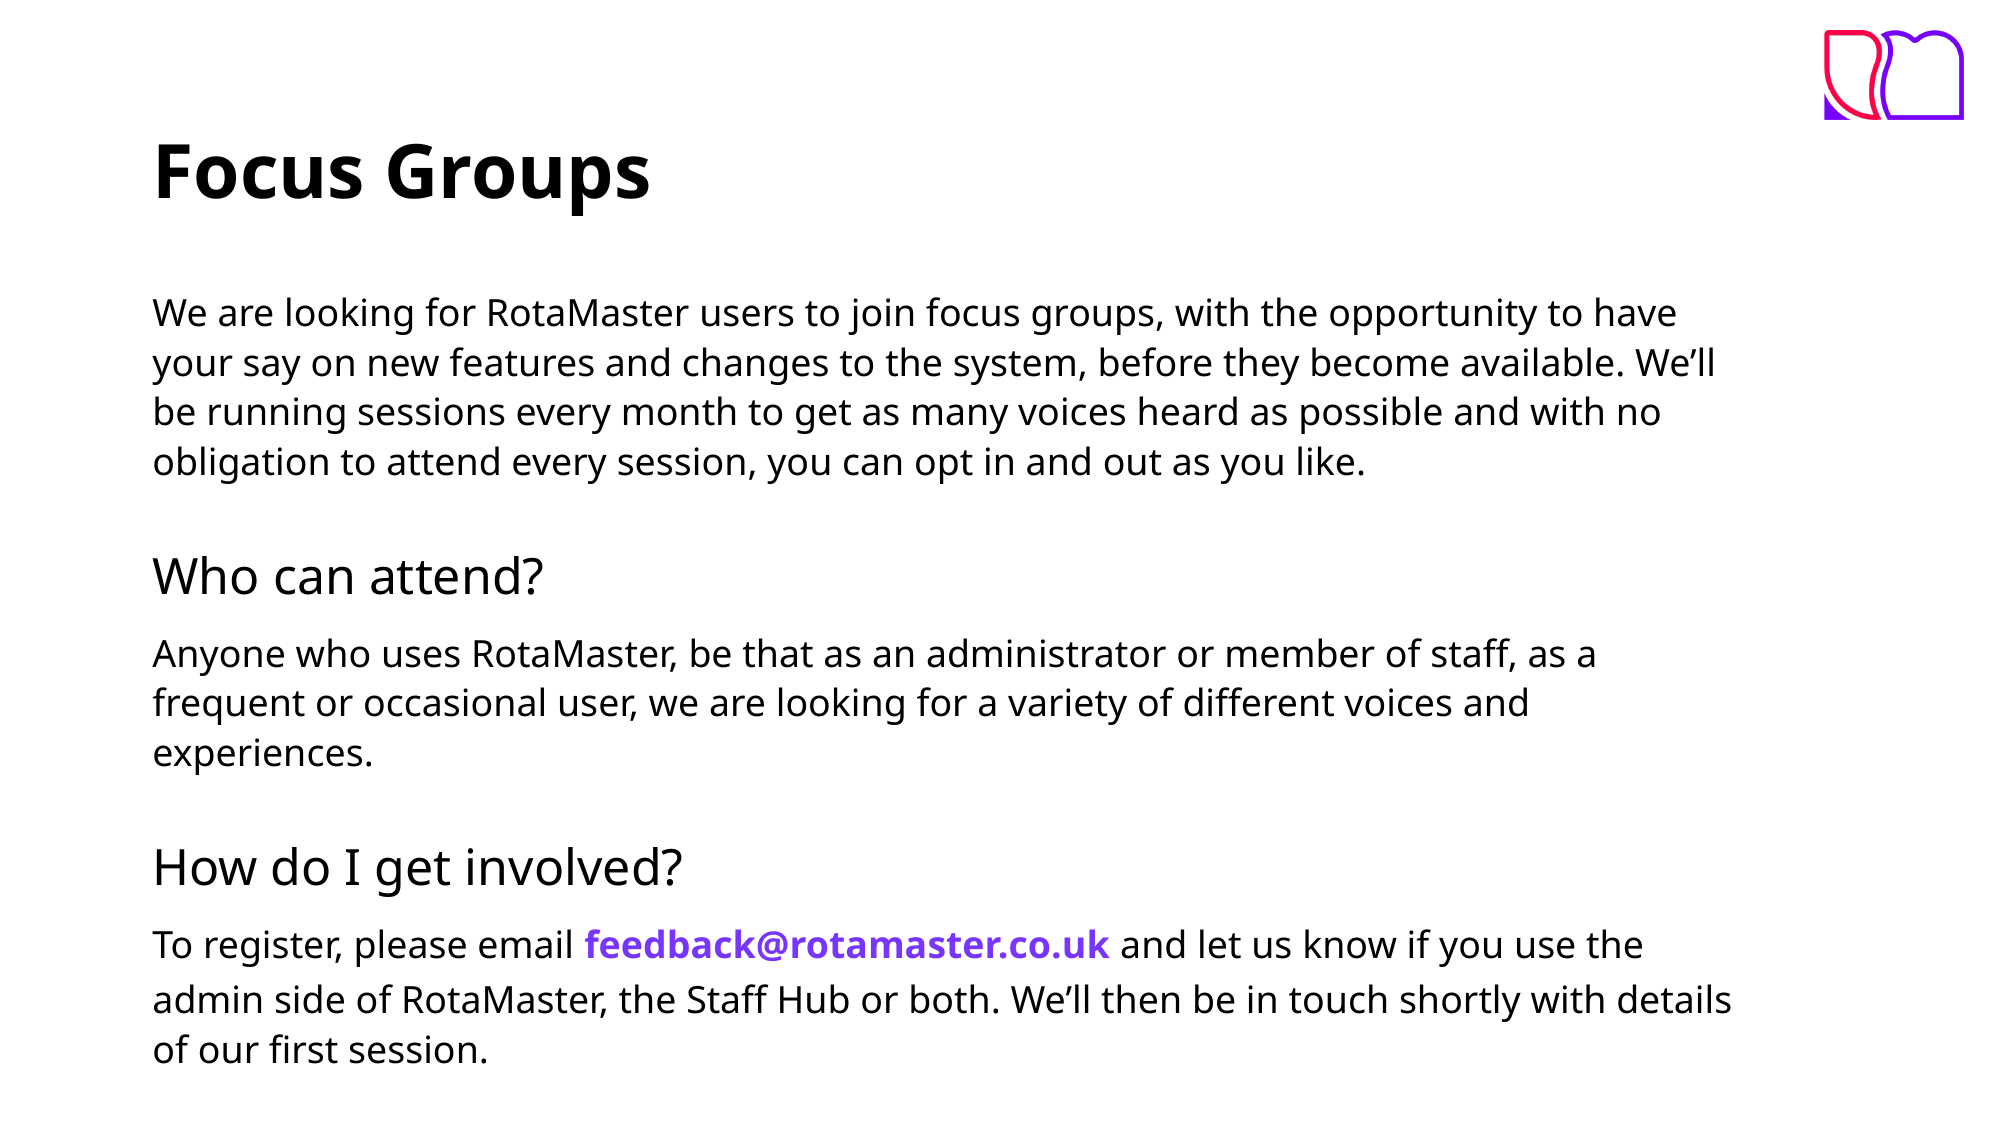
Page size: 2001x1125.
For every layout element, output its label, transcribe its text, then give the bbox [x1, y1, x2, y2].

title Focus Groups [137, 59, 1863, 278]
list We are looking for RotaMaster users to join focus groups, with the opportunity to have your say on new features and changes to the system, before they become available. We’ll be running sessions every month to get as many voices heard as possible and with no obligation to attend every session, you can opt in and out as you like. Who can attend? Anyone who uses RotaMaster, be that as an administrator or member of staff, as a frequent or occasional user, we are looking for a variety of different voices and experiences. How do I get involved? To register, please email feedback@rotamaster.co.uk and let us know if you use the admin side of RotaMaster, the Staff Hub or both. We’ll then be in touch shortly with details of our first session. [137, 277, 1762, 1083]
picture [1824, 30, 1968, 120]
